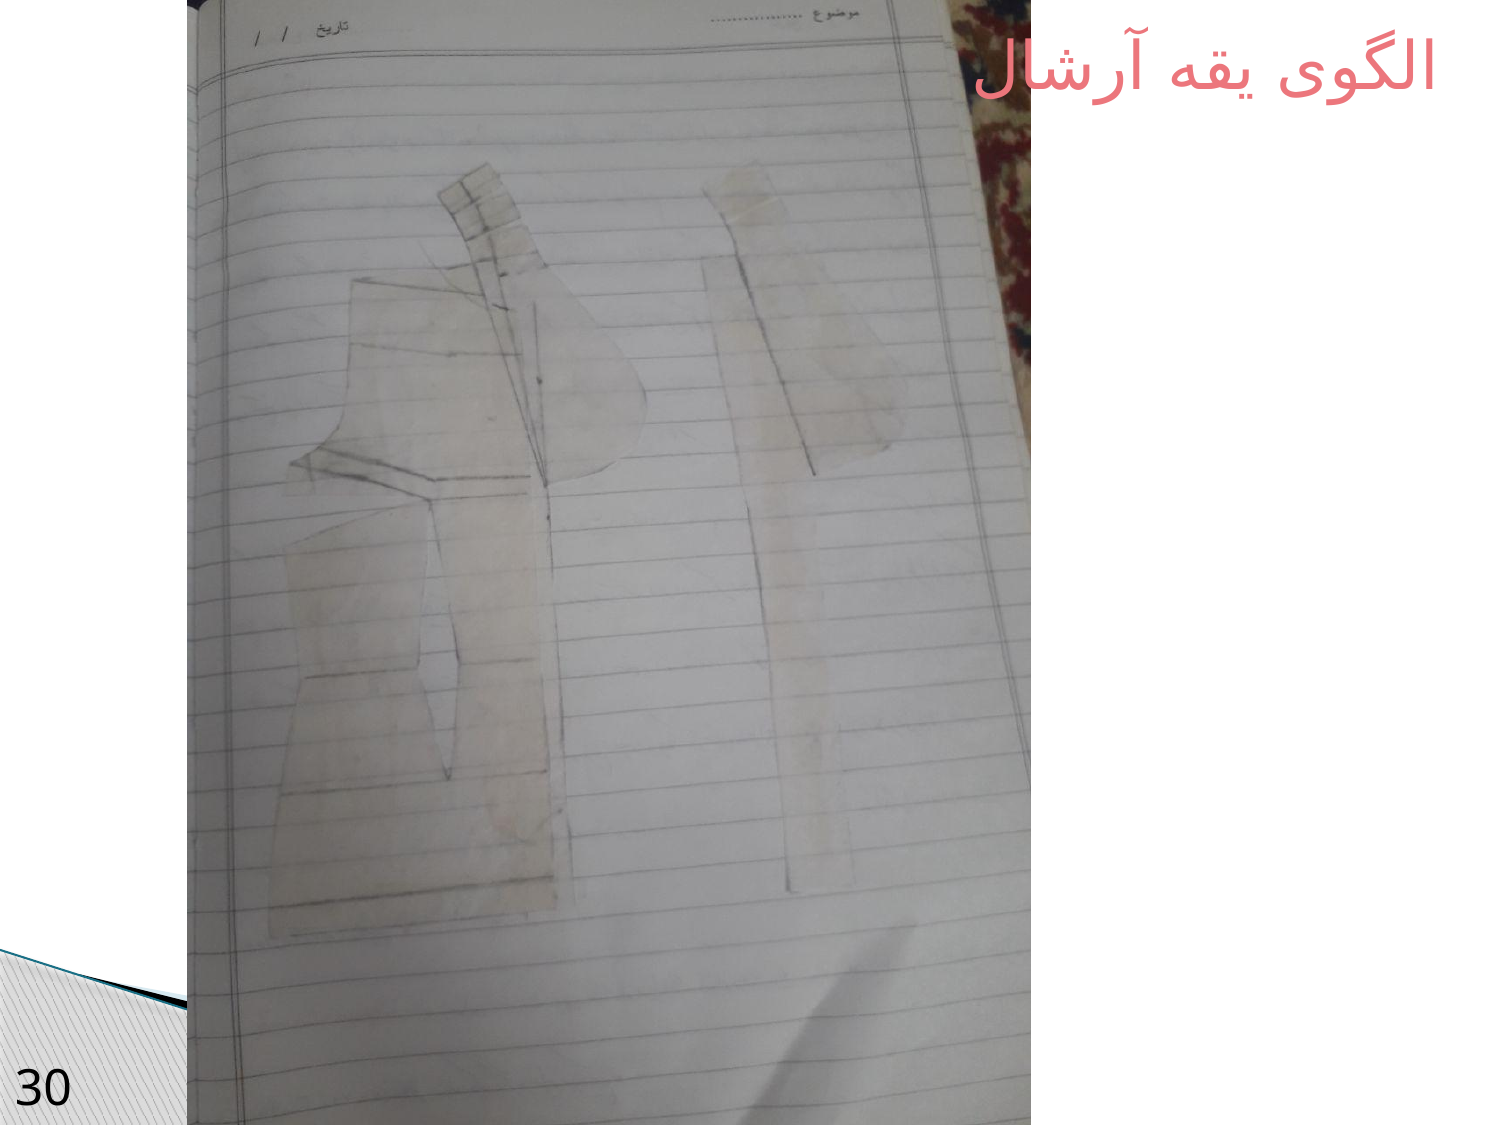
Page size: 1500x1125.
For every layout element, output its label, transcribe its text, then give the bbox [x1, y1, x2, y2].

text_box 30 [0, 1048, 100, 1124]
text_box الگوی یقه آرشال [1037, 15, 1454, 111]
picture [187, 0, 1031, 1125]
